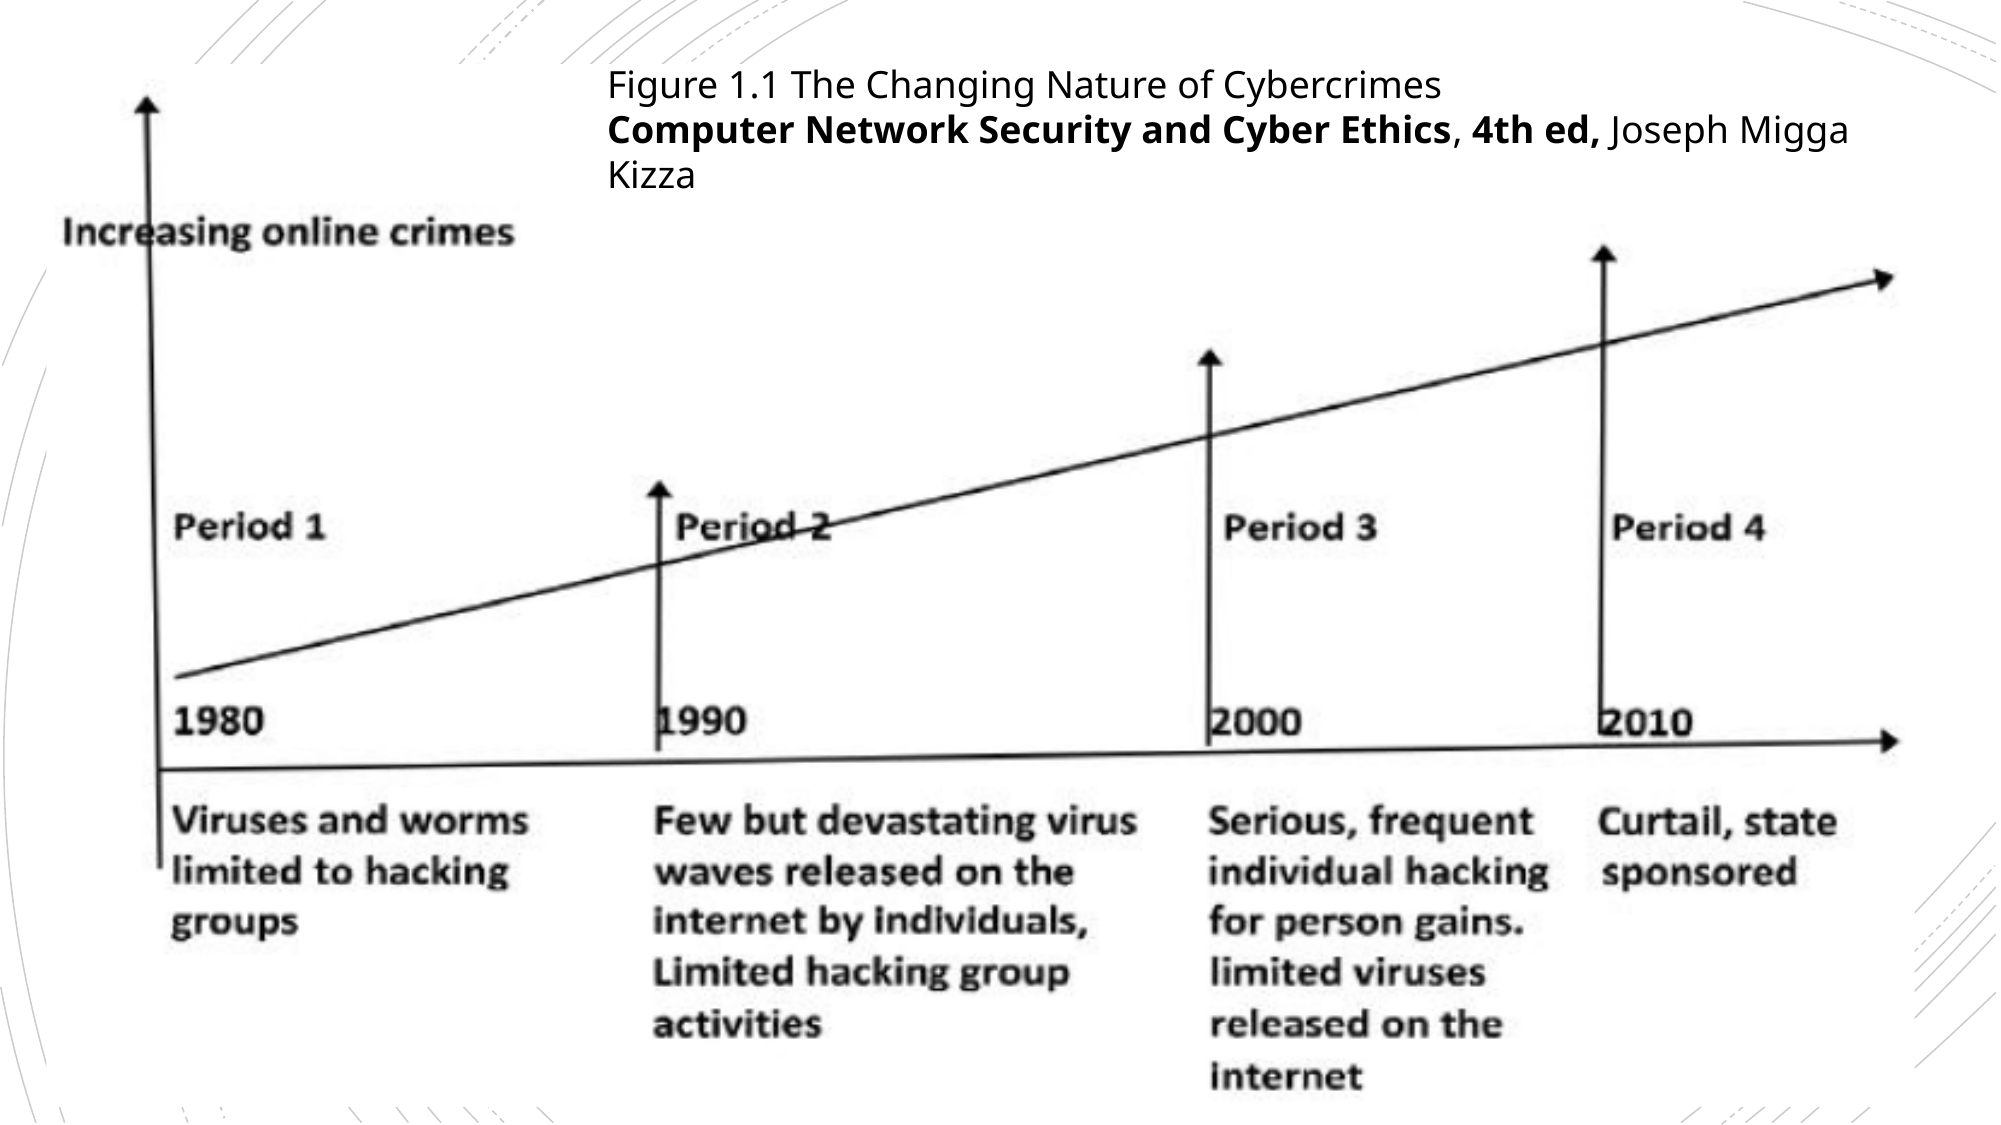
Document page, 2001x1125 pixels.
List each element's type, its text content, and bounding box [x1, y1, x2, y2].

text_box Figure 1.1 The Changing Nature of Cybercrimes Computer Network Security and Cyber Ethics, 4th ed, Joseph Migga Kizza [592, 53, 1954, 204]
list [46, 63, 1915, 1107]
